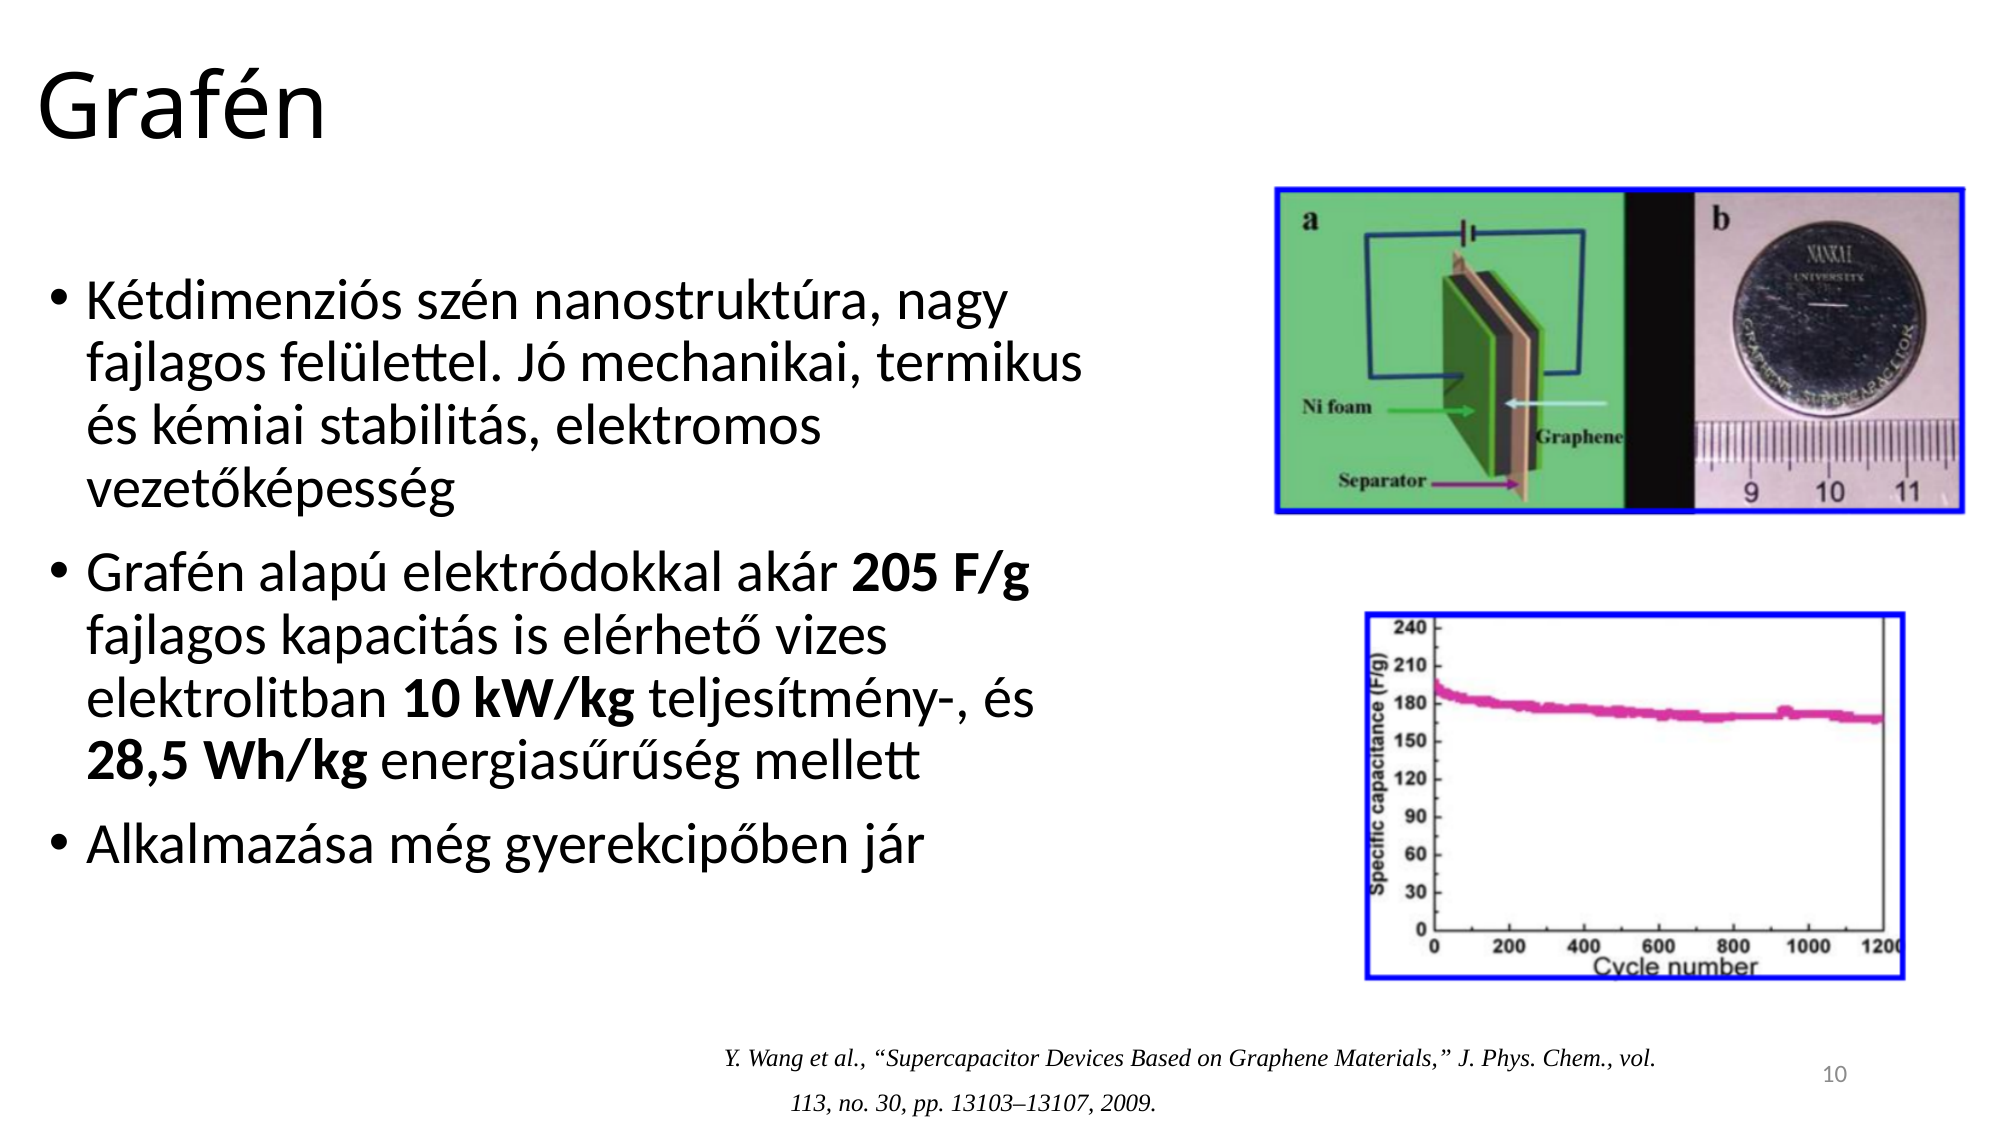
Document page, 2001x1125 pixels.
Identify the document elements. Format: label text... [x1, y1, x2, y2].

text_box Y. Wang et al., “Supercapacitor Devices Based on Graphene Materials,” J. Phys. Chem., vol. 113, no. 30, pp. 13103–13107, 2009. [709, 1018, 1709, 1124]
picture [1257, 173, 2000, 524]
title Grafén [19, 0, 1745, 218]
slide_number 10 [1709, 1042, 1863, 1103]
list Kétdimenziós szén nanostruktúra, nagy fajlagos felülettel. Jó mechanikai, termikus és kémiai stabilitás, elektromos vezetőképesség Grafén alapú elektródokkal akár 205 F/g fajlagos kapacitás is elérhető vizes elektrolitban 10 kW/kg teljesítmény-, és 28,5 Wh/kg energiasűrűség mellett Alkalmazása még gyerekcipőben jár [33, 261, 1160, 976]
picture [1354, 601, 1920, 995]
